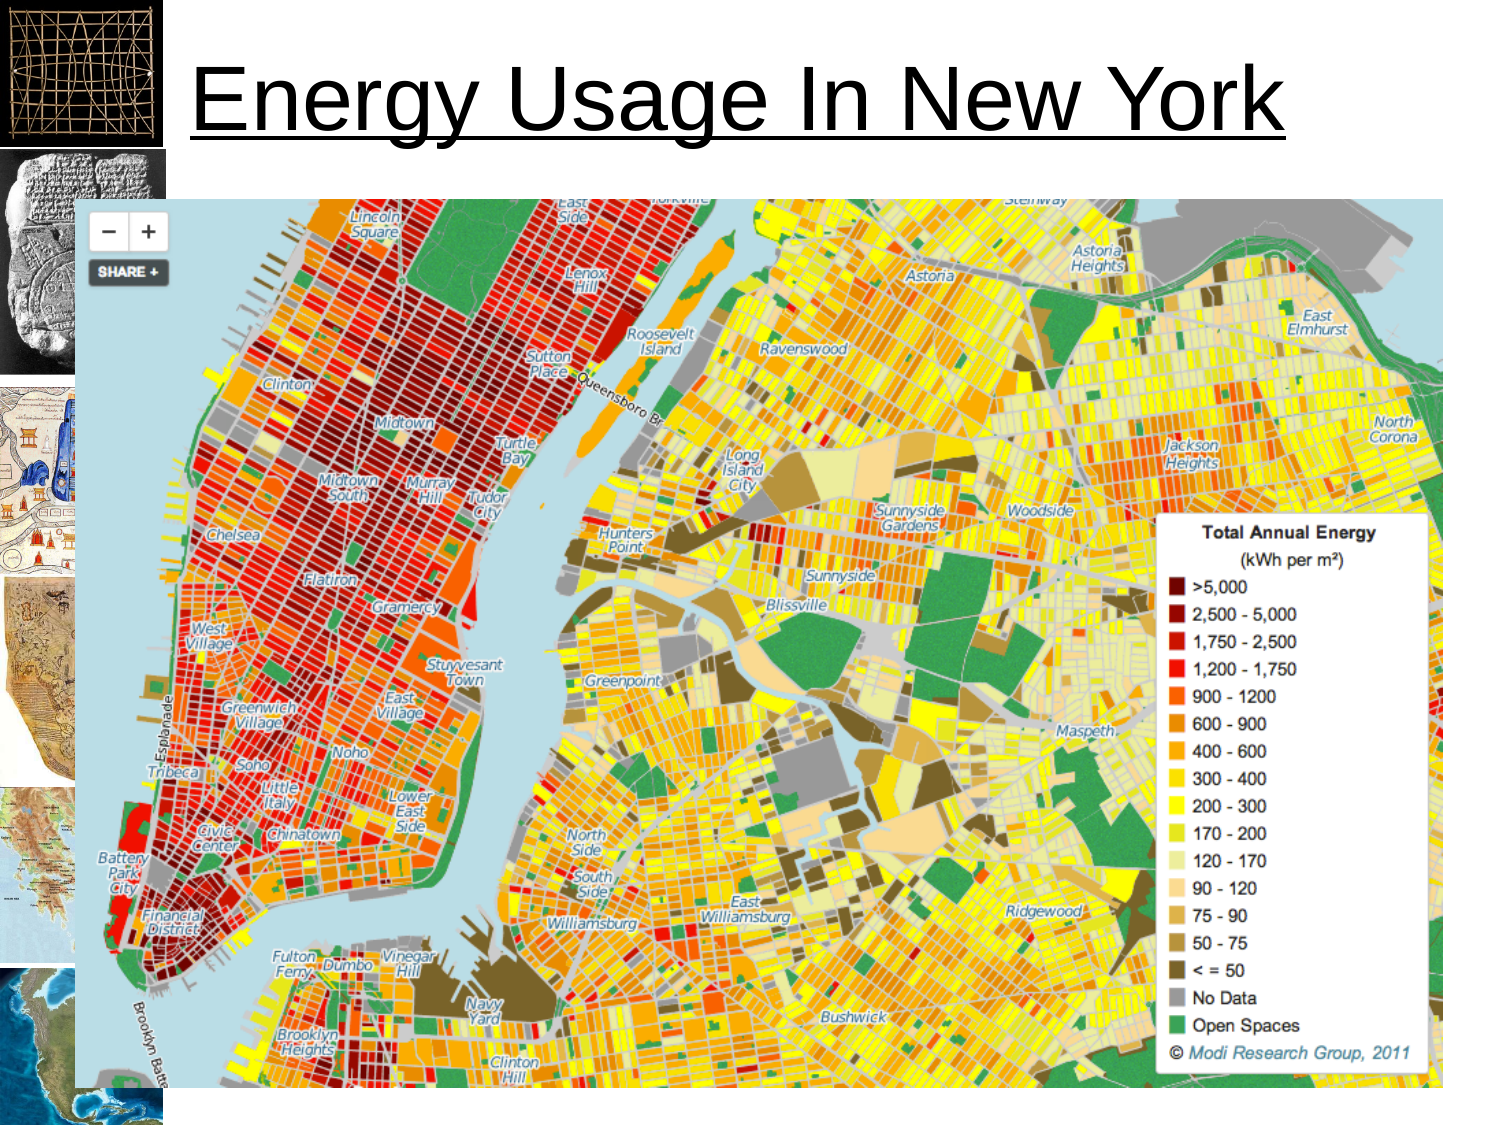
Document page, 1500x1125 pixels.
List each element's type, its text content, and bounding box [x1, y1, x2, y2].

picture [0, 0, 163, 147]
title Energy Usage In New York [174, 0, 1475, 188]
picture [0, 149, 1443, 1125]
